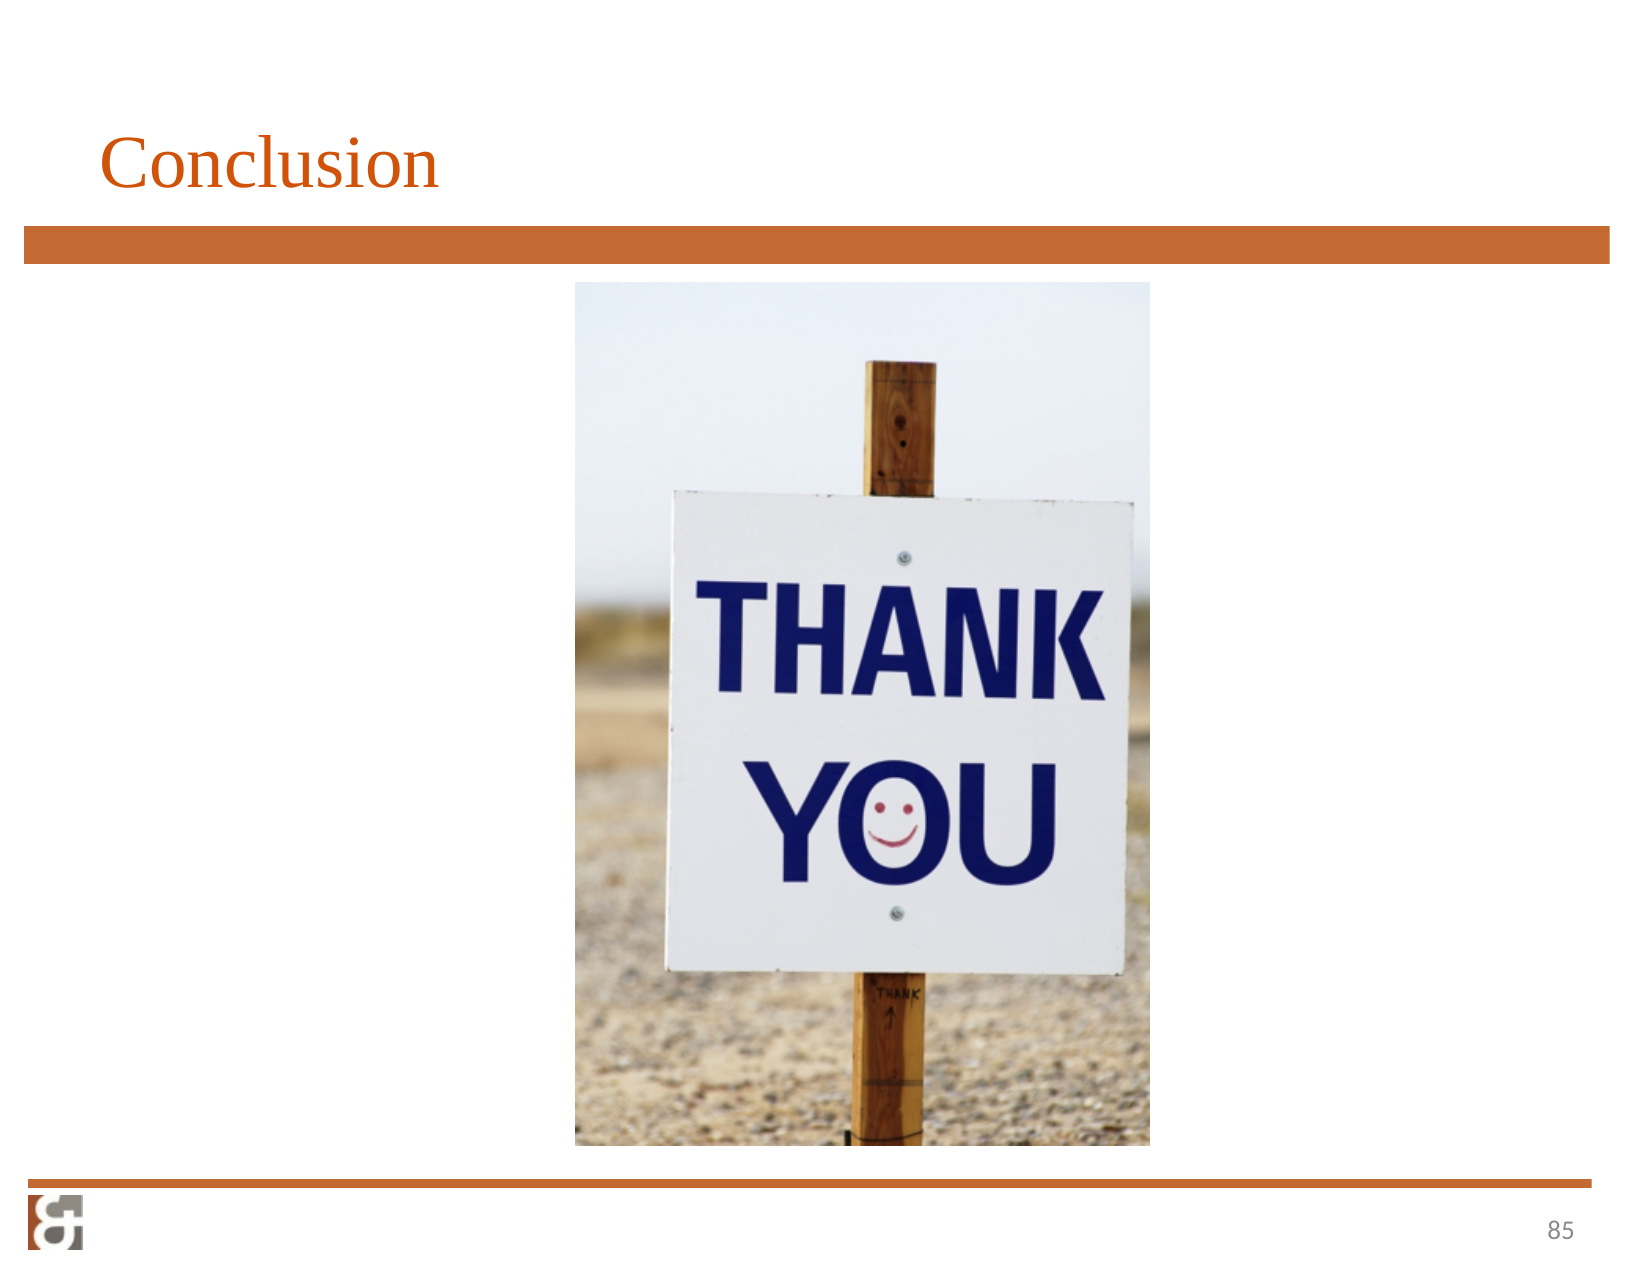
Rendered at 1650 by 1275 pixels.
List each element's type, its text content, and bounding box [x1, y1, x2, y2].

picture [575, 282, 1150, 1147]
title Conclusion [82, 51, 1568, 264]
picture [28, 1195, 83, 1250]
